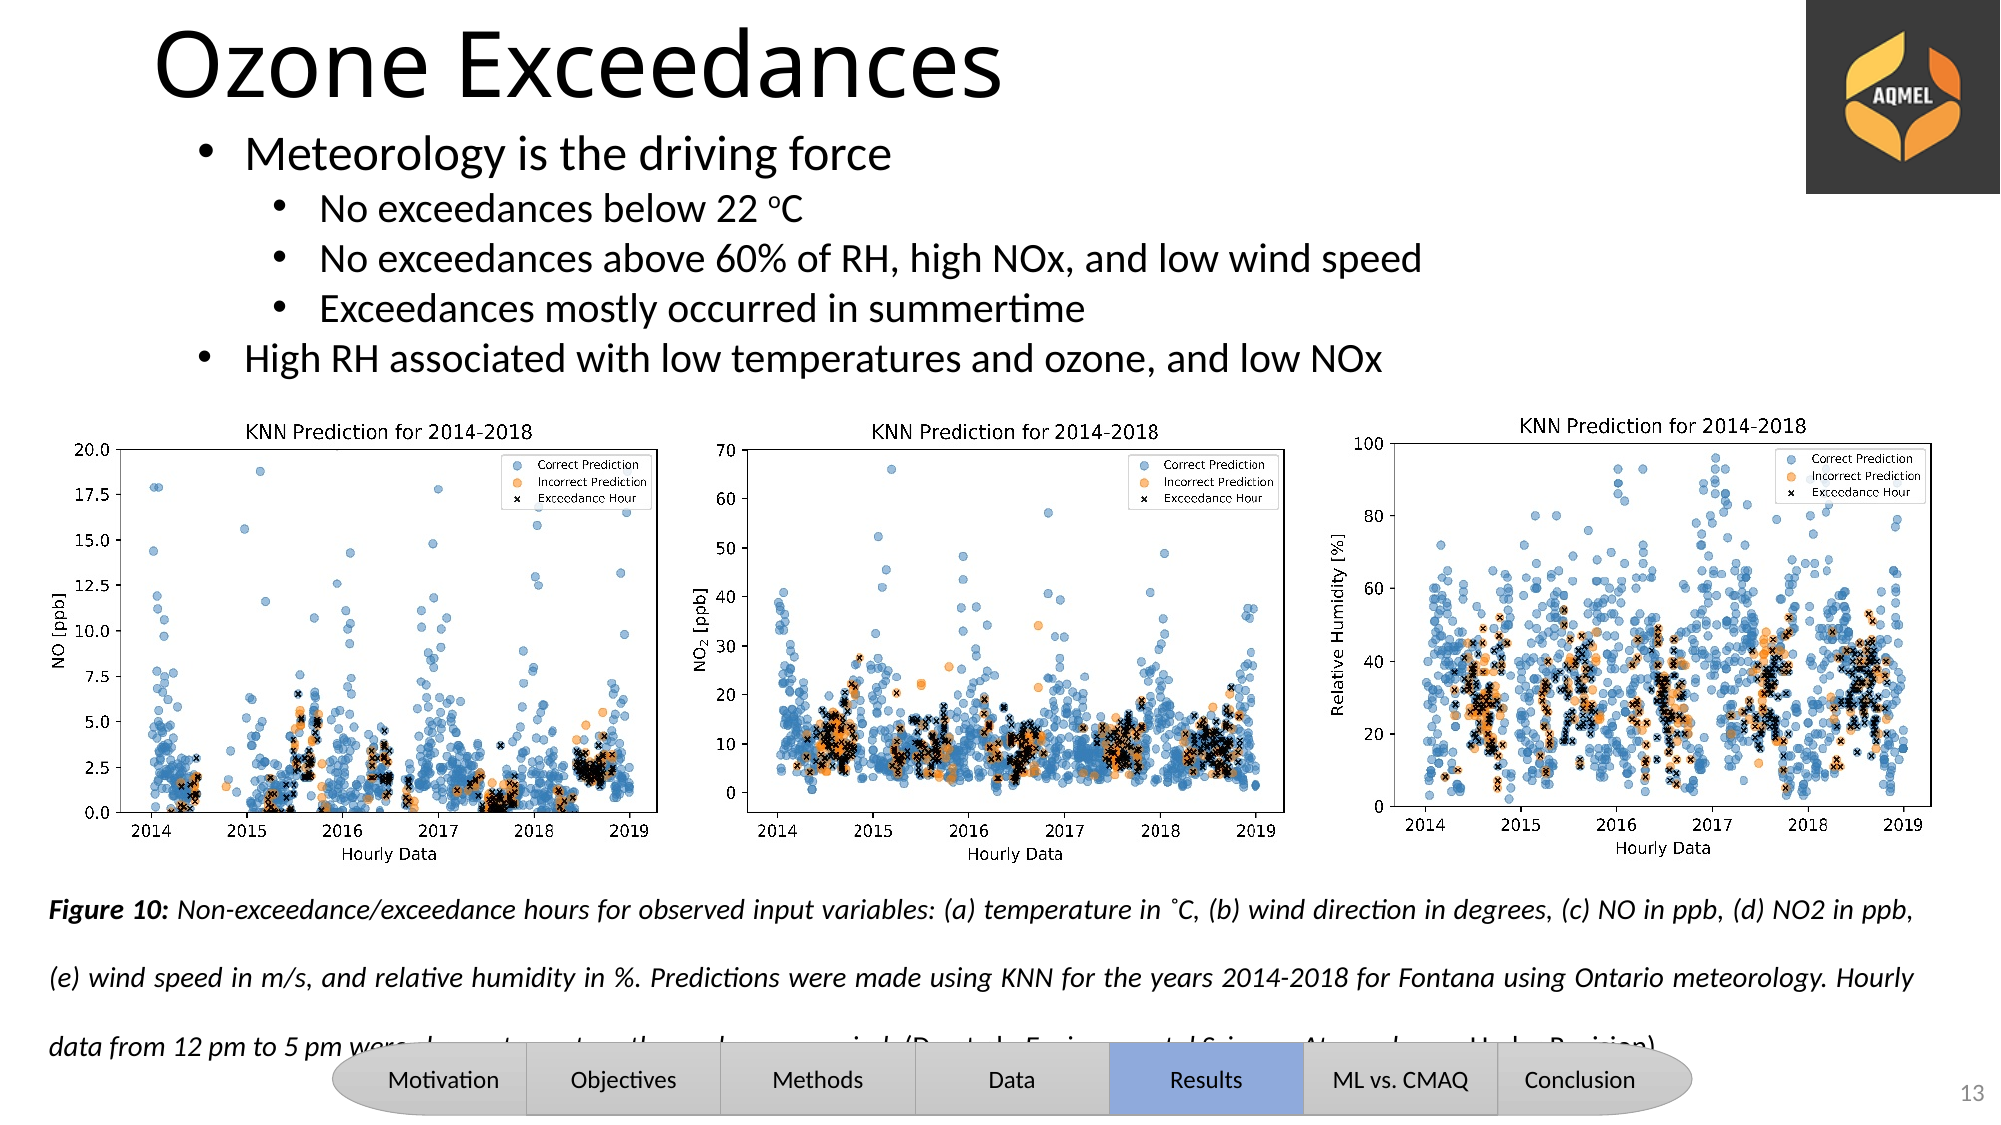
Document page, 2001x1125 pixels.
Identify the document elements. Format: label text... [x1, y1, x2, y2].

text_box Conclusion [1497, 1042, 1693, 1116]
picture [33, 385, 2000, 872]
text_box Data [916, 1042, 1109, 1116]
picture [1806, 0, 2000, 194]
text_box Objectives [526, 1042, 721, 1116]
text_box Motivation [331, 1042, 526, 1116]
title Ozone Exceedances [137, 13, 1806, 123]
slide_number 13 [1550, 1061, 2000, 1122]
text_box Figure 10: Non-exceedance/exceedance hours for observed input variables: (a) temperature in ˚C, (b) wind direction in degrees, (c) NO in ppb, (d) NO2 in ppb, (e) wind speed in m/s, and relative humidity in %. Predictions were made using KNN for the years 2014-2018 for Fontana using Ontario meteorology. Hourly data from 12 pm to 5 pm were chosen to capture the peak ozone period. (Do et al., Environmental Science: Atmospheres, Under Revision) [34, 866, 1933, 1070]
text_box Results [1109, 1042, 1304, 1116]
text_box Meteorology is the driving force No exceedances below 22 oC No exceedances above 60% of RH, high NOx, and low wind speed Exceedances mostly occurred in summertime High RH associated with low temperatures and ozone, and low NOx [182, 113, 1863, 389]
text_box Methods [721, 1042, 916, 1116]
text_box ML vs. CMAQ [1304, 1042, 1497, 1116]
